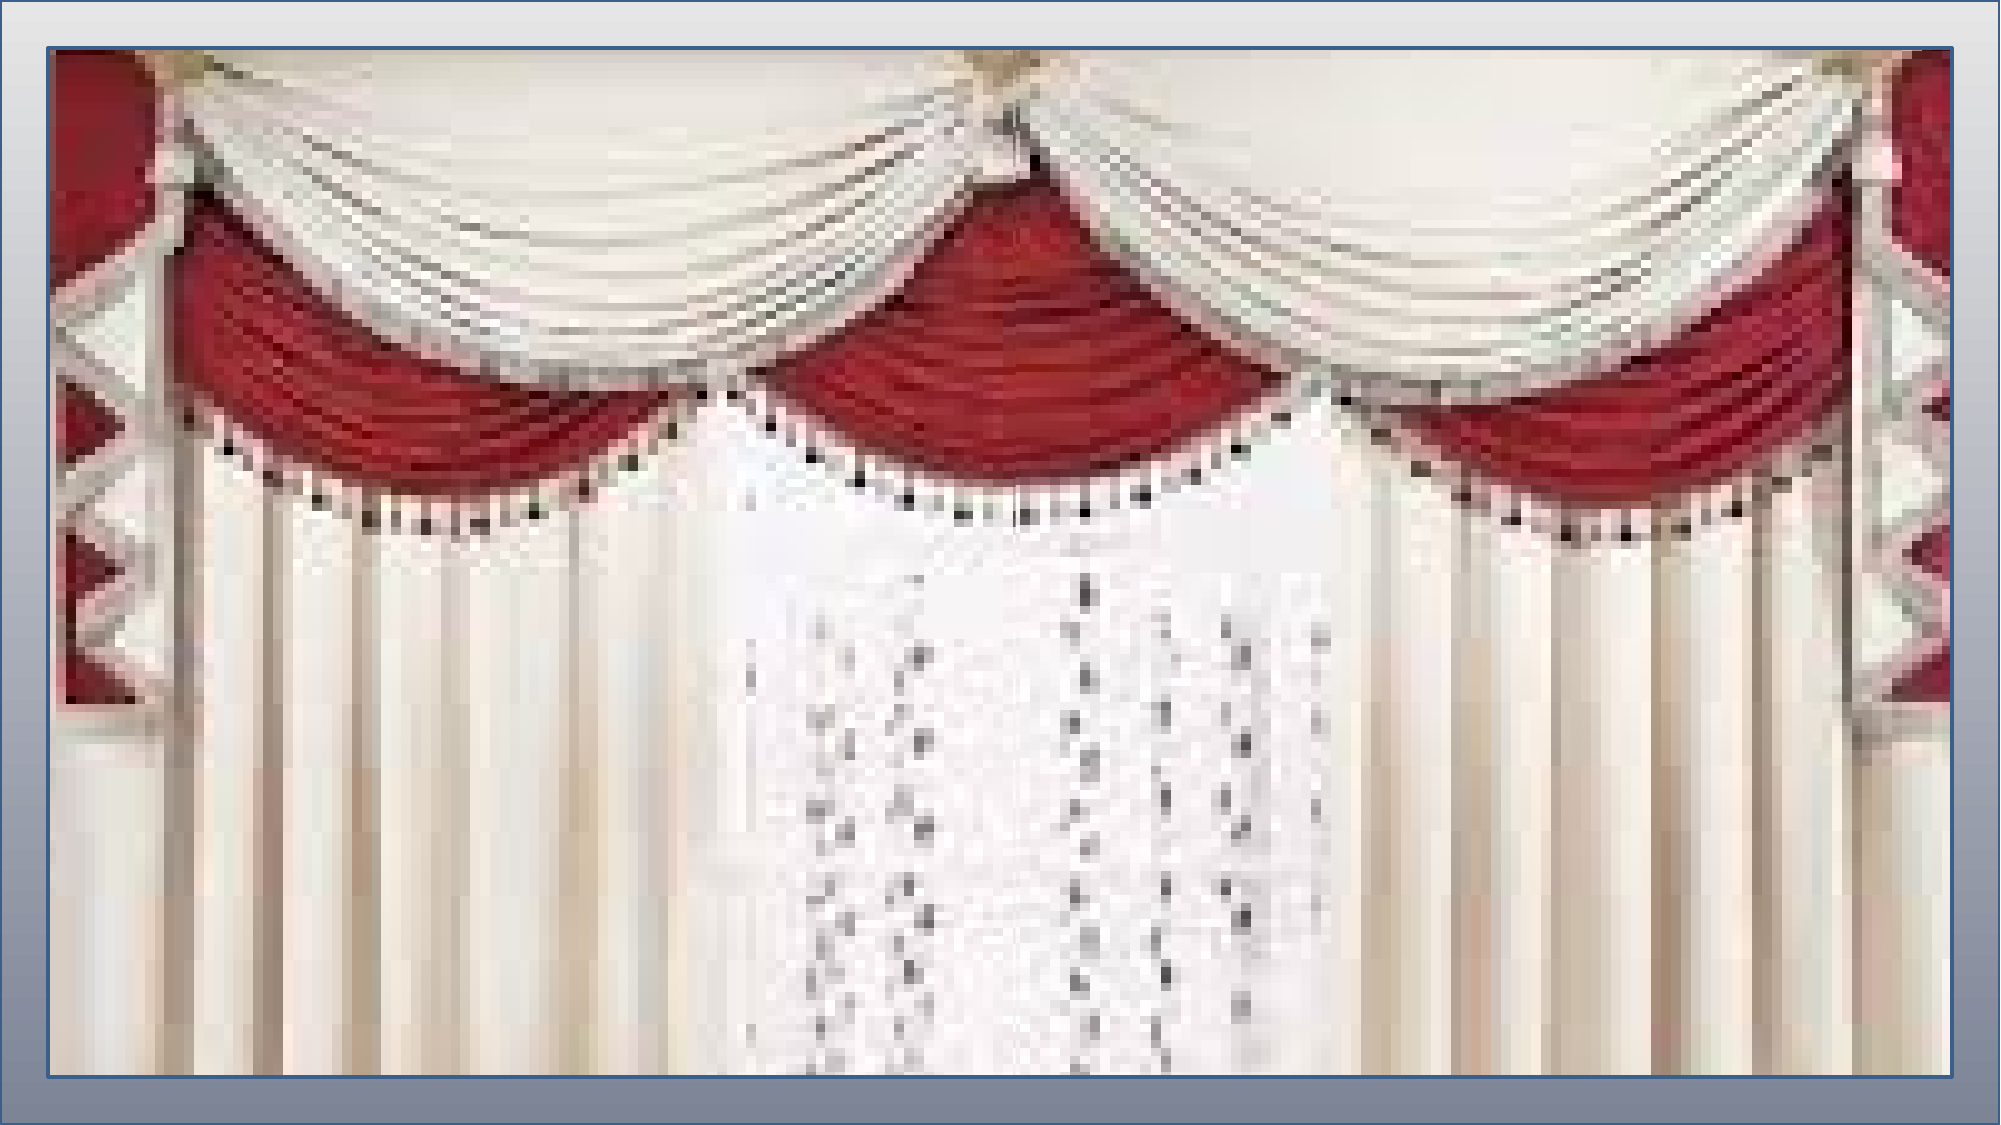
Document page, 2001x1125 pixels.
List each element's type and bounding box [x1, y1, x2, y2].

text_box [0, 0, 2000, 1125]
picture [48, 0, 1969, 1076]
